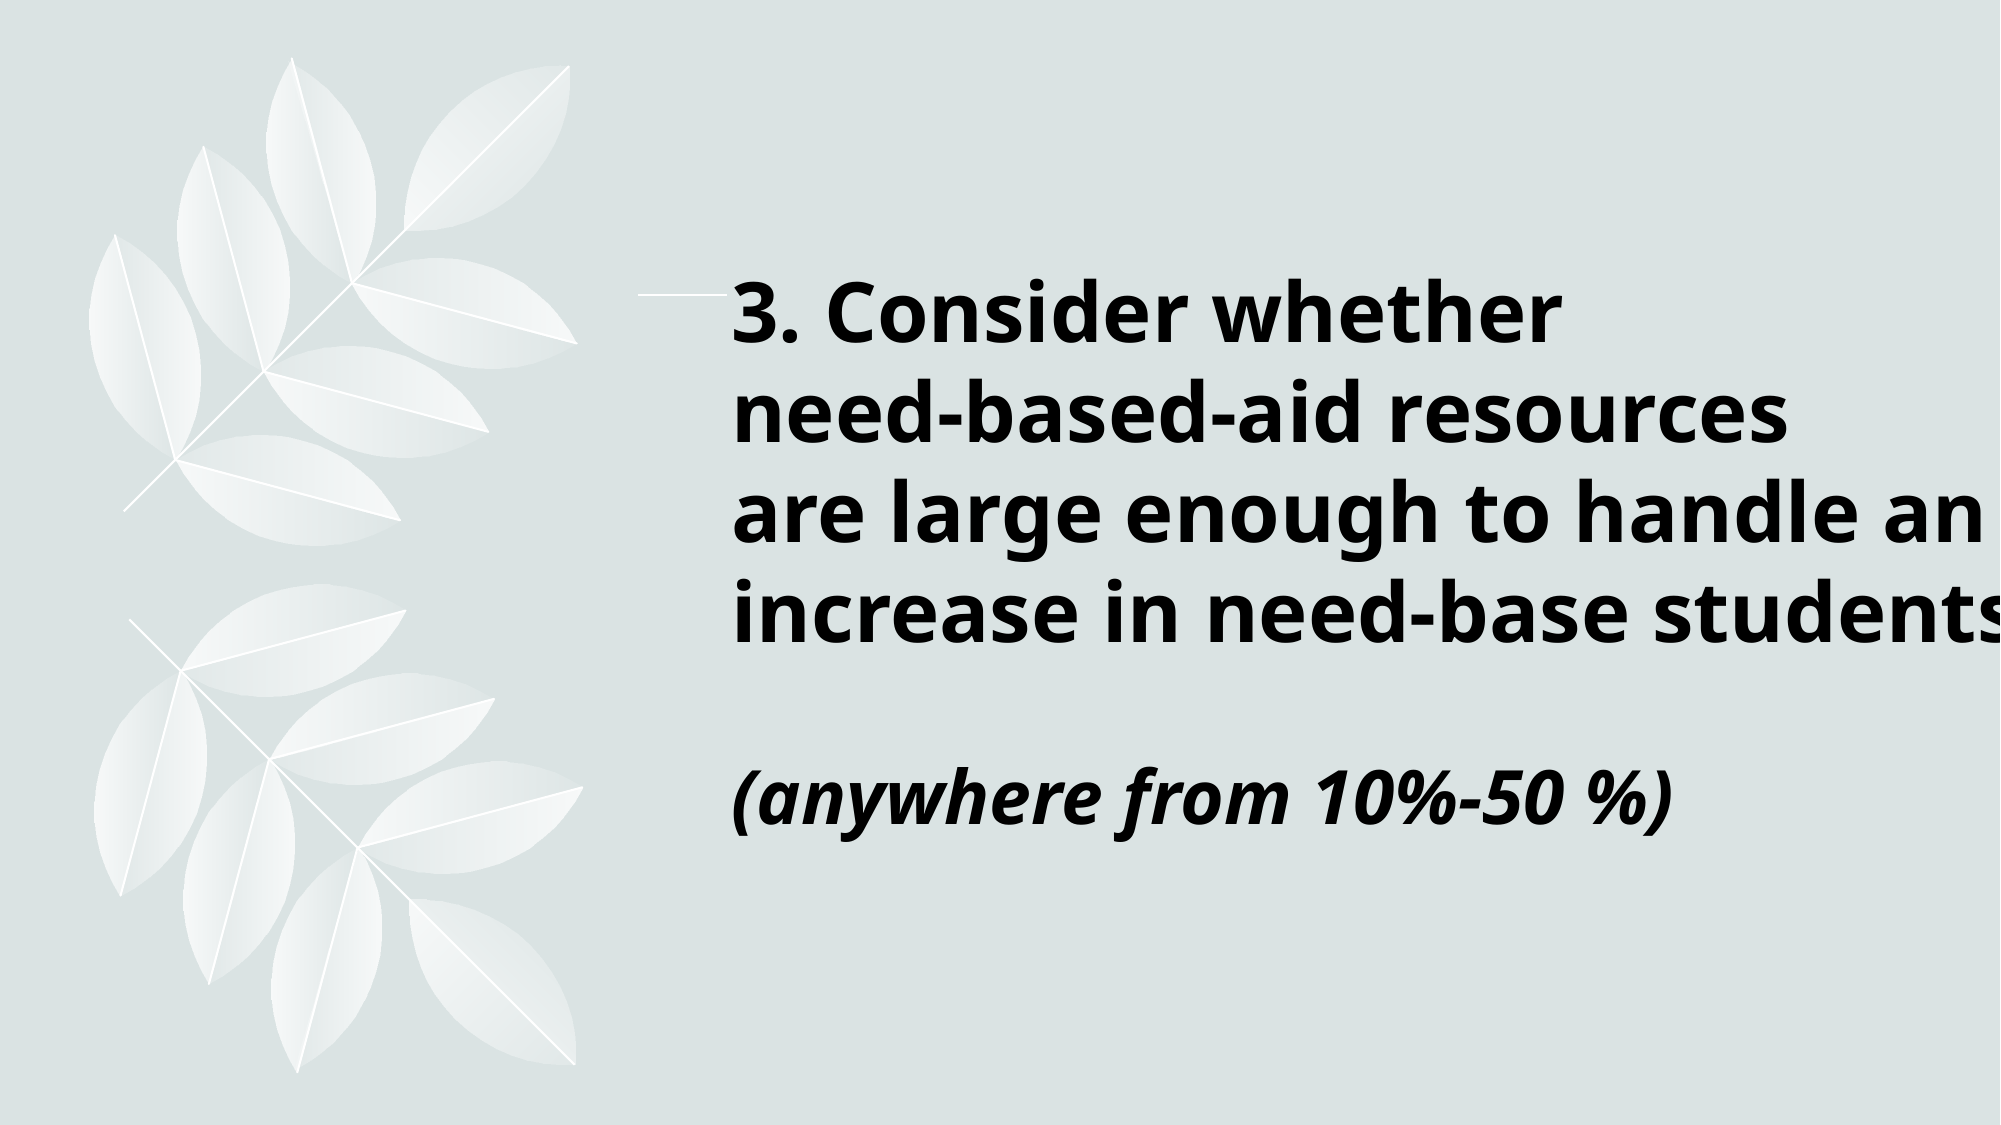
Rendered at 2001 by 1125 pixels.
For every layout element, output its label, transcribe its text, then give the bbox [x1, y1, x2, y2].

title 3. Consider whether need-based-aid resources are large enough to handle an increase in need-base students. (anywhere from 10%-50 %) [731, 177, 2000, 892]
